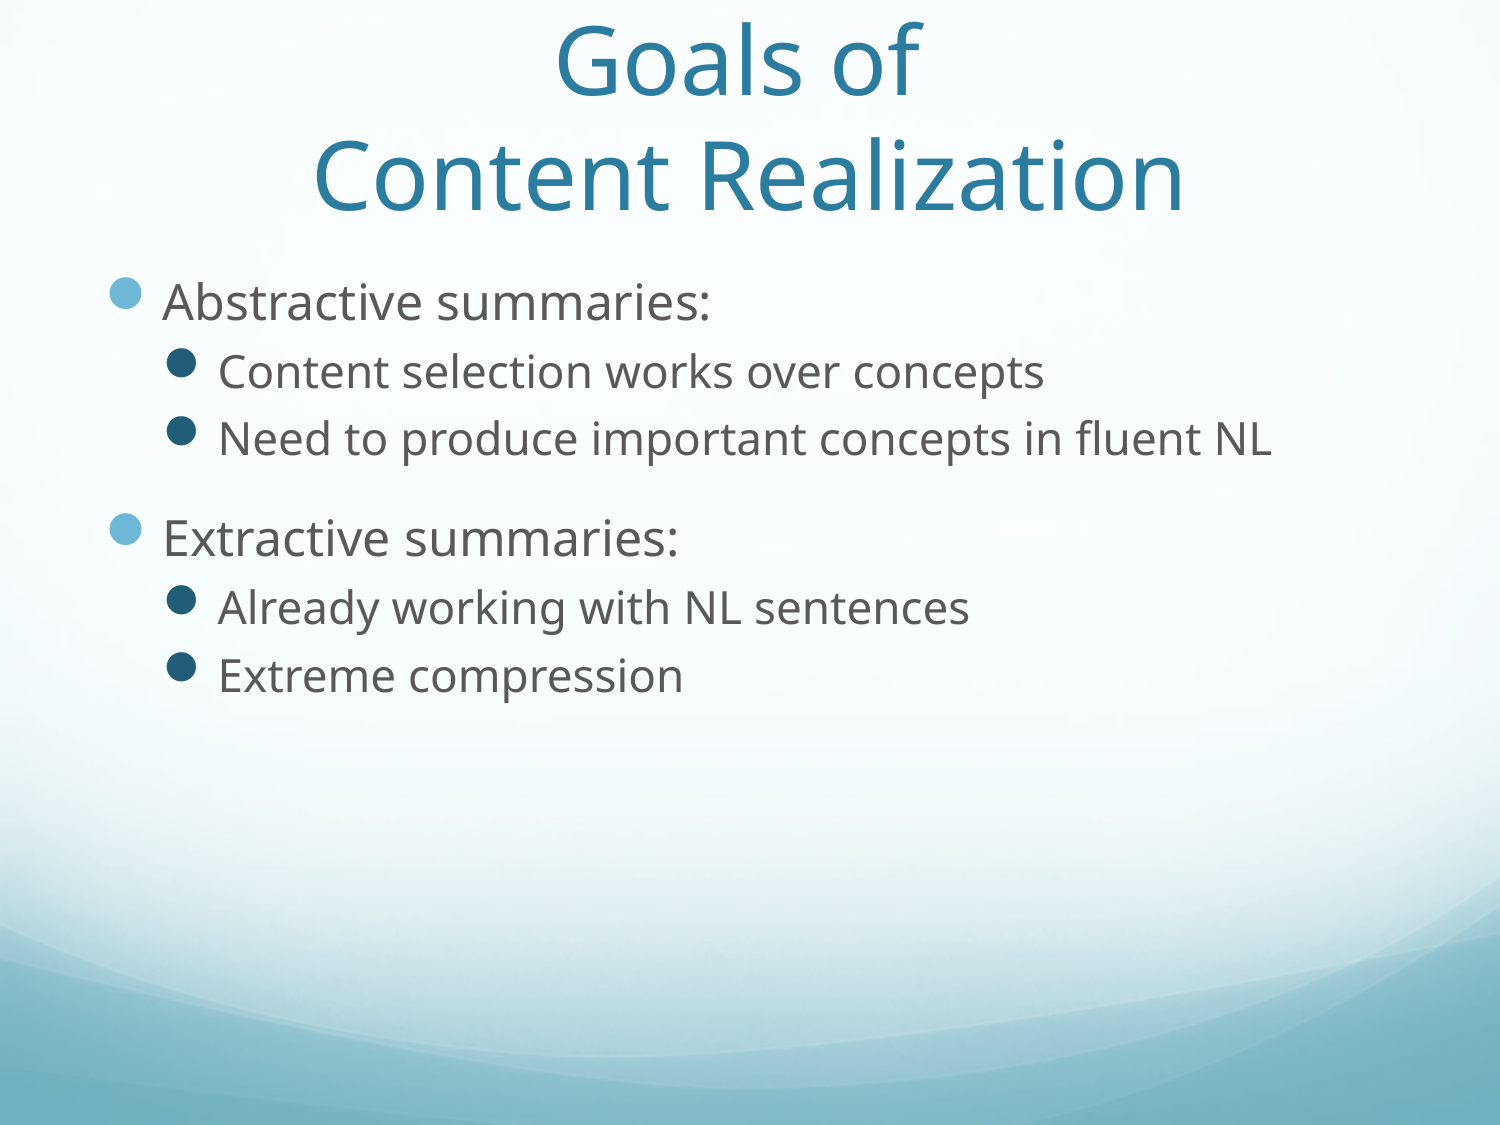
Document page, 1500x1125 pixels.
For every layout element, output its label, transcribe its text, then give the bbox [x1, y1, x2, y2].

list Abstractive summaries: Content selection works over concepts Need to produce important concepts in fluent NL Extractive summaries: Already working with NL sentences Extreme compression [90, 262, 1410, 975]
title Goals of Content Realization [90, 17, 1410, 237]
